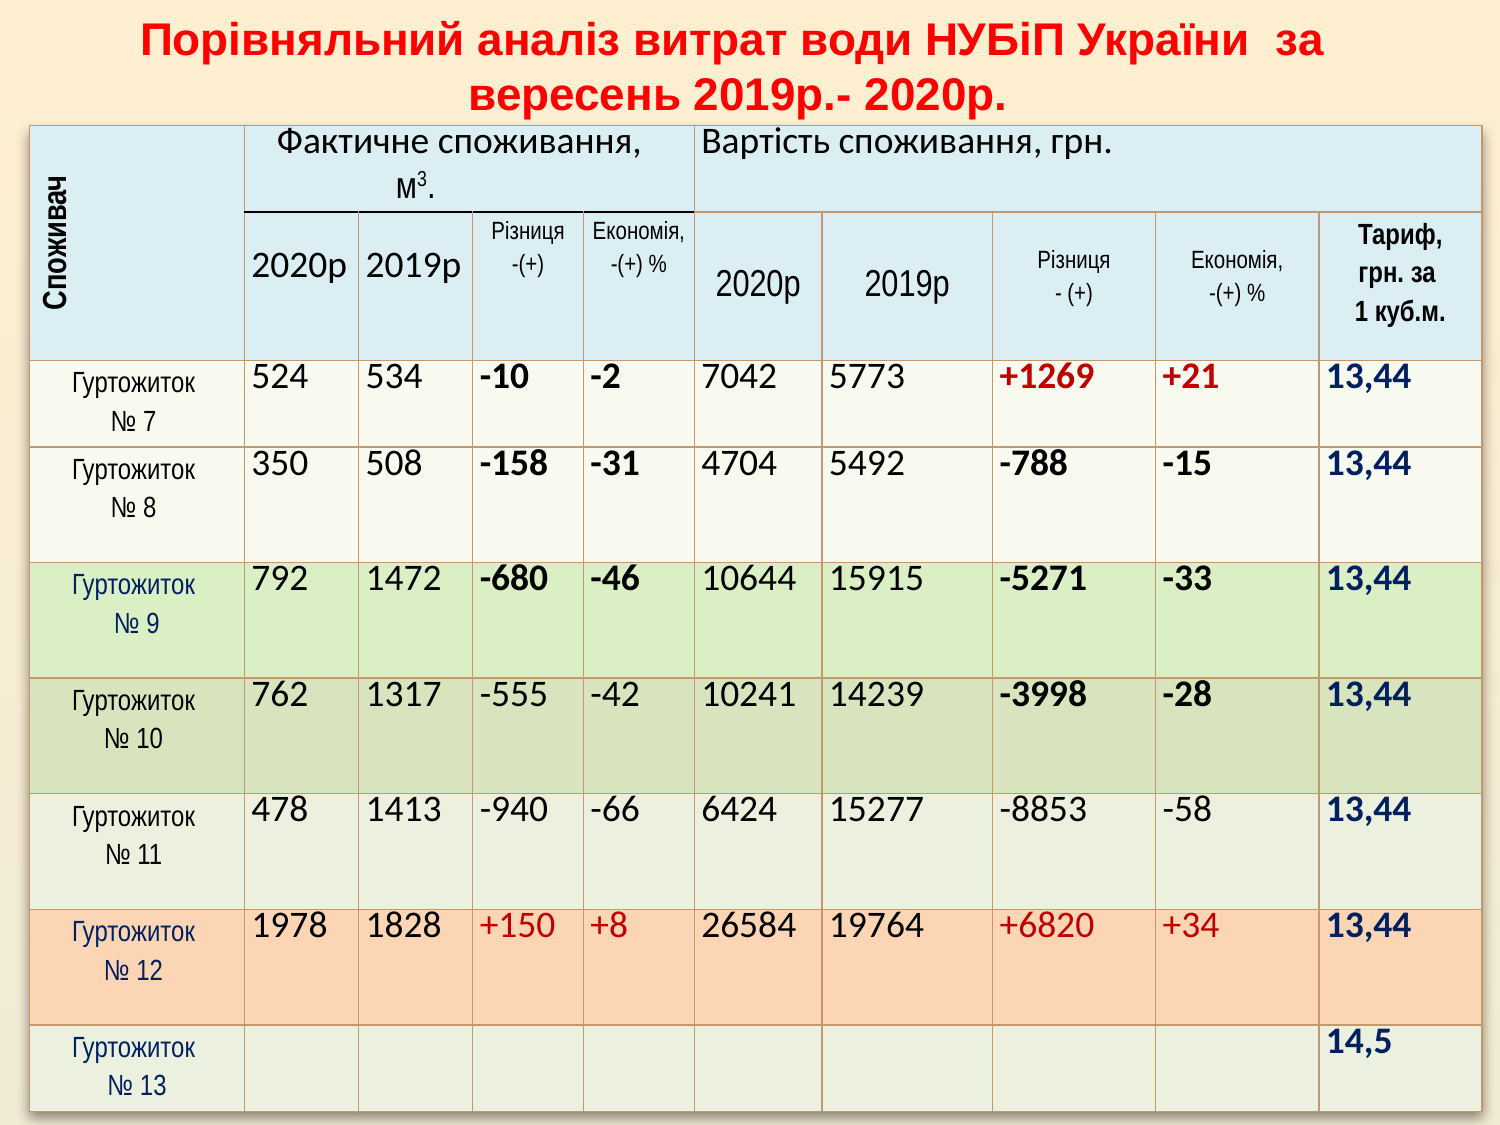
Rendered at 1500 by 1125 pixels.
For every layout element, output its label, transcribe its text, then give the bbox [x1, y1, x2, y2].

table_cell 478 [245, 794, 358, 909]
title Порівняльний аналіз витрат води НУБіП України за вересень 2019р.- 2020р. [29, 0, 1447, 125]
table_header Фактичне споживання, м3. [245, 126, 694, 211]
table_cell Різниця - (+) [993, 213, 1155, 360]
table_cell 13,44 [1320, 679, 1481, 793]
table_cell 13,44 [1320, 448, 1481, 562]
table_cell Різниця -(+) [473, 213, 583, 360]
table_cell [245, 1026, 358, 1111]
table_cell 4704 [695, 448, 821, 562]
table_cell -58 [1156, 794, 1318, 909]
table_cell 19764 [823, 910, 992, 1024]
table_cell [993, 1026, 1155, 1111]
table_cell 1978 [245, 910, 358, 1024]
table_cell Гуртожиток № 7 [30, 361, 244, 446]
table_cell 2019р [359, 213, 472, 360]
table_cell [823, 1026, 992, 1111]
table_cell [1156, 1026, 1318, 1111]
table_cell 7042 [695, 361, 821, 446]
table_cell -158 [473, 448, 583, 562]
table_cell +21 [1156, 361, 1318, 446]
table_cell Гуртожиток № 9 [30, 563, 244, 677]
table_cell -680 [473, 563, 583, 677]
table_cell 15277 [823, 794, 992, 909]
table_cell 534 [359, 361, 472, 446]
table_cell -28 [1156, 679, 1318, 793]
table_cell 13,44 [1320, 794, 1481, 909]
table_cell -788 [993, 448, 1155, 562]
table_cell Економія, -(+) % [584, 213, 694, 360]
table_cell 350 [245, 448, 358, 562]
table_cell [473, 1026, 583, 1111]
table_cell Гуртожиток № 13 [30, 1026, 244, 1111]
table_cell -10 [473, 361, 583, 446]
table_cell 2019р [823, 213, 992, 360]
table_cell [695, 1026, 821, 1111]
table_cell -3998 [993, 679, 1155, 793]
table_cell 524 [245, 361, 358, 446]
table_cell -31 [584, 448, 694, 562]
table_cell 792 [245, 563, 358, 677]
table_cell +150 [473, 910, 583, 1024]
table_cell Тариф, грн. за 1 куб.м. [1320, 213, 1481, 360]
table_cell 13,44 [1320, 361, 1481, 446]
table_cell 10644 [695, 563, 821, 677]
table_cell [359, 1026, 472, 1111]
table_cell -33 [1156, 563, 1318, 677]
table_header Споживач [30, 126, 244, 360]
table_cell -2 [584, 361, 694, 446]
table_cell -8853 [993, 794, 1155, 909]
table_cell Гуртожиток № 8 [30, 448, 244, 562]
table_cell +1269 [993, 361, 1155, 446]
table_cell +34 [1156, 910, 1318, 1024]
table_cell [584, 1026, 694, 1111]
table_cell 13,44 [1320, 910, 1481, 1024]
table_cell -46 [584, 563, 694, 677]
table_cell 1317 [359, 679, 472, 793]
table_cell 14239 [823, 679, 992, 793]
table_cell +6820 [993, 910, 1155, 1024]
table_cell -15 [1156, 448, 1318, 562]
table_cell 1828 [359, 910, 472, 1024]
table_cell 6424 [695, 794, 821, 909]
table_cell 762 [245, 679, 358, 793]
table_cell 2020р [245, 213, 358, 360]
table_cell 508 [359, 448, 472, 562]
table_cell 26584 [695, 910, 821, 1024]
table_cell -5271 [993, 563, 1155, 677]
table_cell 5492 [823, 448, 992, 562]
table_cell 14,5 [1320, 1026, 1481, 1111]
table_cell 2020р [695, 213, 821, 360]
table_cell Гуртожиток № 10 [30, 679, 244, 793]
table_cell -940 [473, 794, 583, 909]
table_cell 13,44 [1320, 563, 1481, 677]
table_cell Економія, -(+) % [1156, 213, 1318, 360]
table_cell 5773 [823, 361, 992, 446]
table_cell Гуртожиток № 12 [30, 910, 244, 1024]
table_cell -66 [584, 794, 694, 909]
table_cell Гуртожиток № 11 [30, 794, 244, 909]
table_cell 1413 [359, 794, 472, 909]
table_cell 15915 [823, 563, 992, 677]
table_cell 1472 [359, 563, 472, 677]
table_cell 10241 [695, 679, 821, 793]
table_cell +8 [584, 910, 694, 1024]
table_header Вартість споживання, грн. [695, 126, 1481, 211]
table_cell -42 [584, 679, 694, 793]
table_cell -555 [473, 679, 583, 793]
